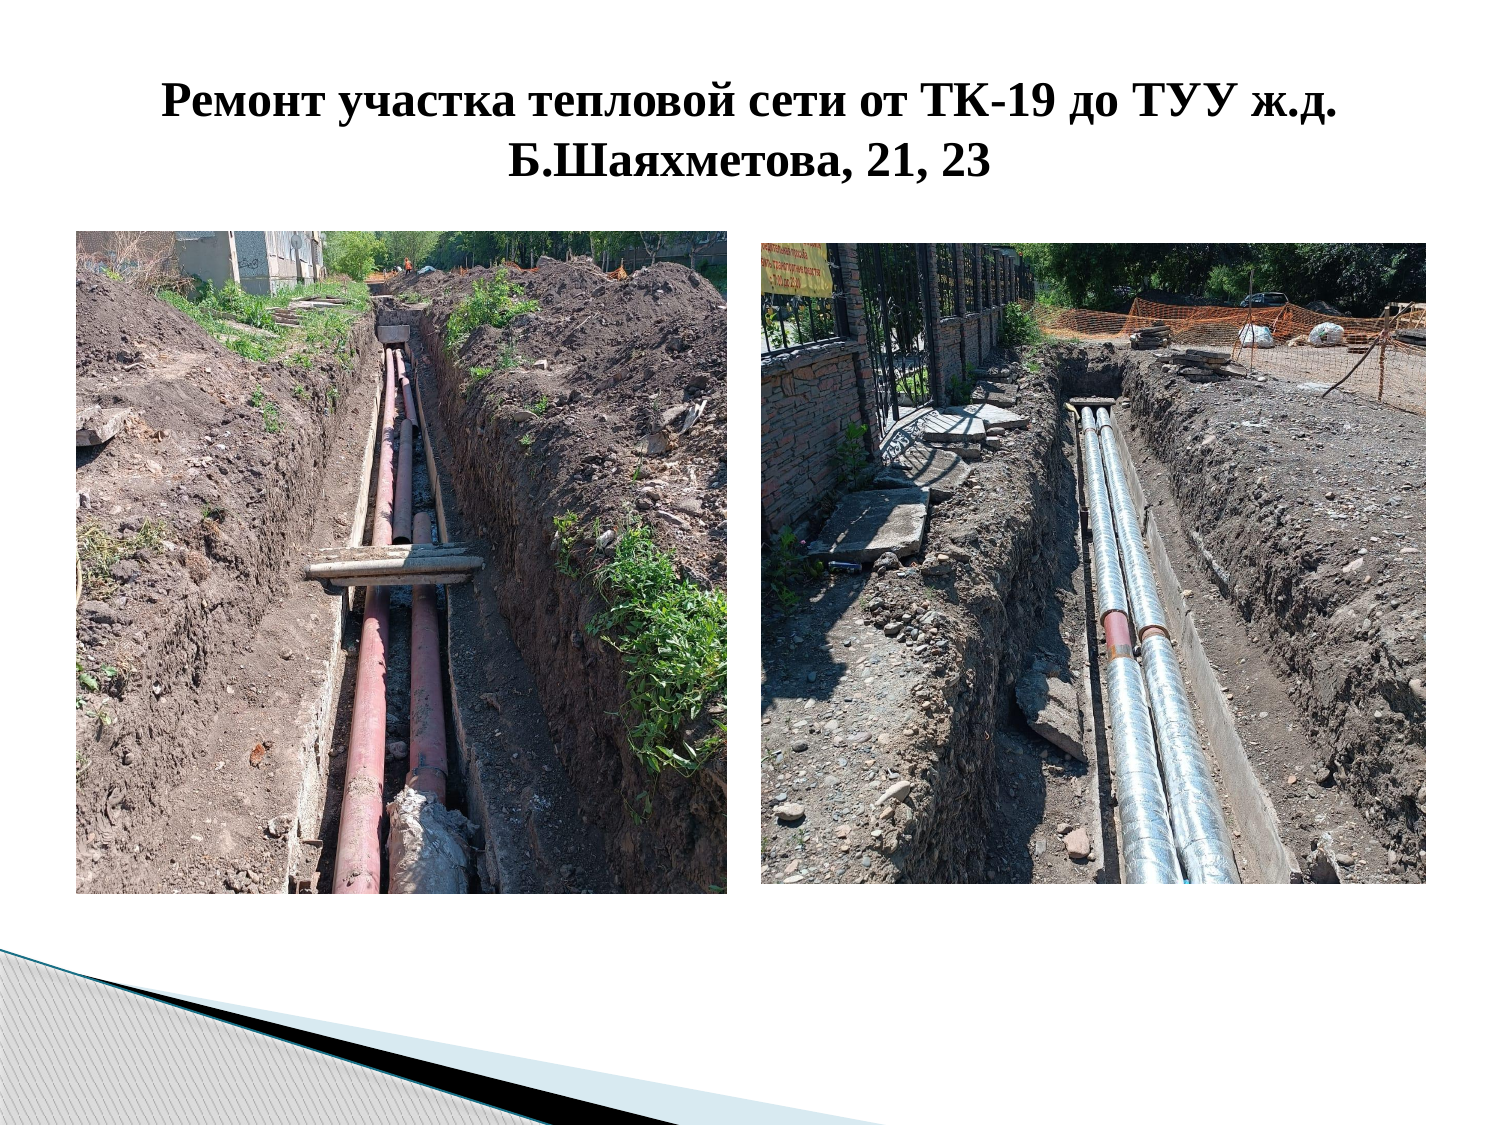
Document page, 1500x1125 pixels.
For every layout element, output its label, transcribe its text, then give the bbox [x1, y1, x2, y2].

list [761, 243, 1426, 884]
title Ремонт участка тепловой сети от ТК-19 до ТУУ ж.д. Б.Шаяхметова, 21, 23 [75, 44, 1425, 209]
picture [76, 231, 727, 894]
